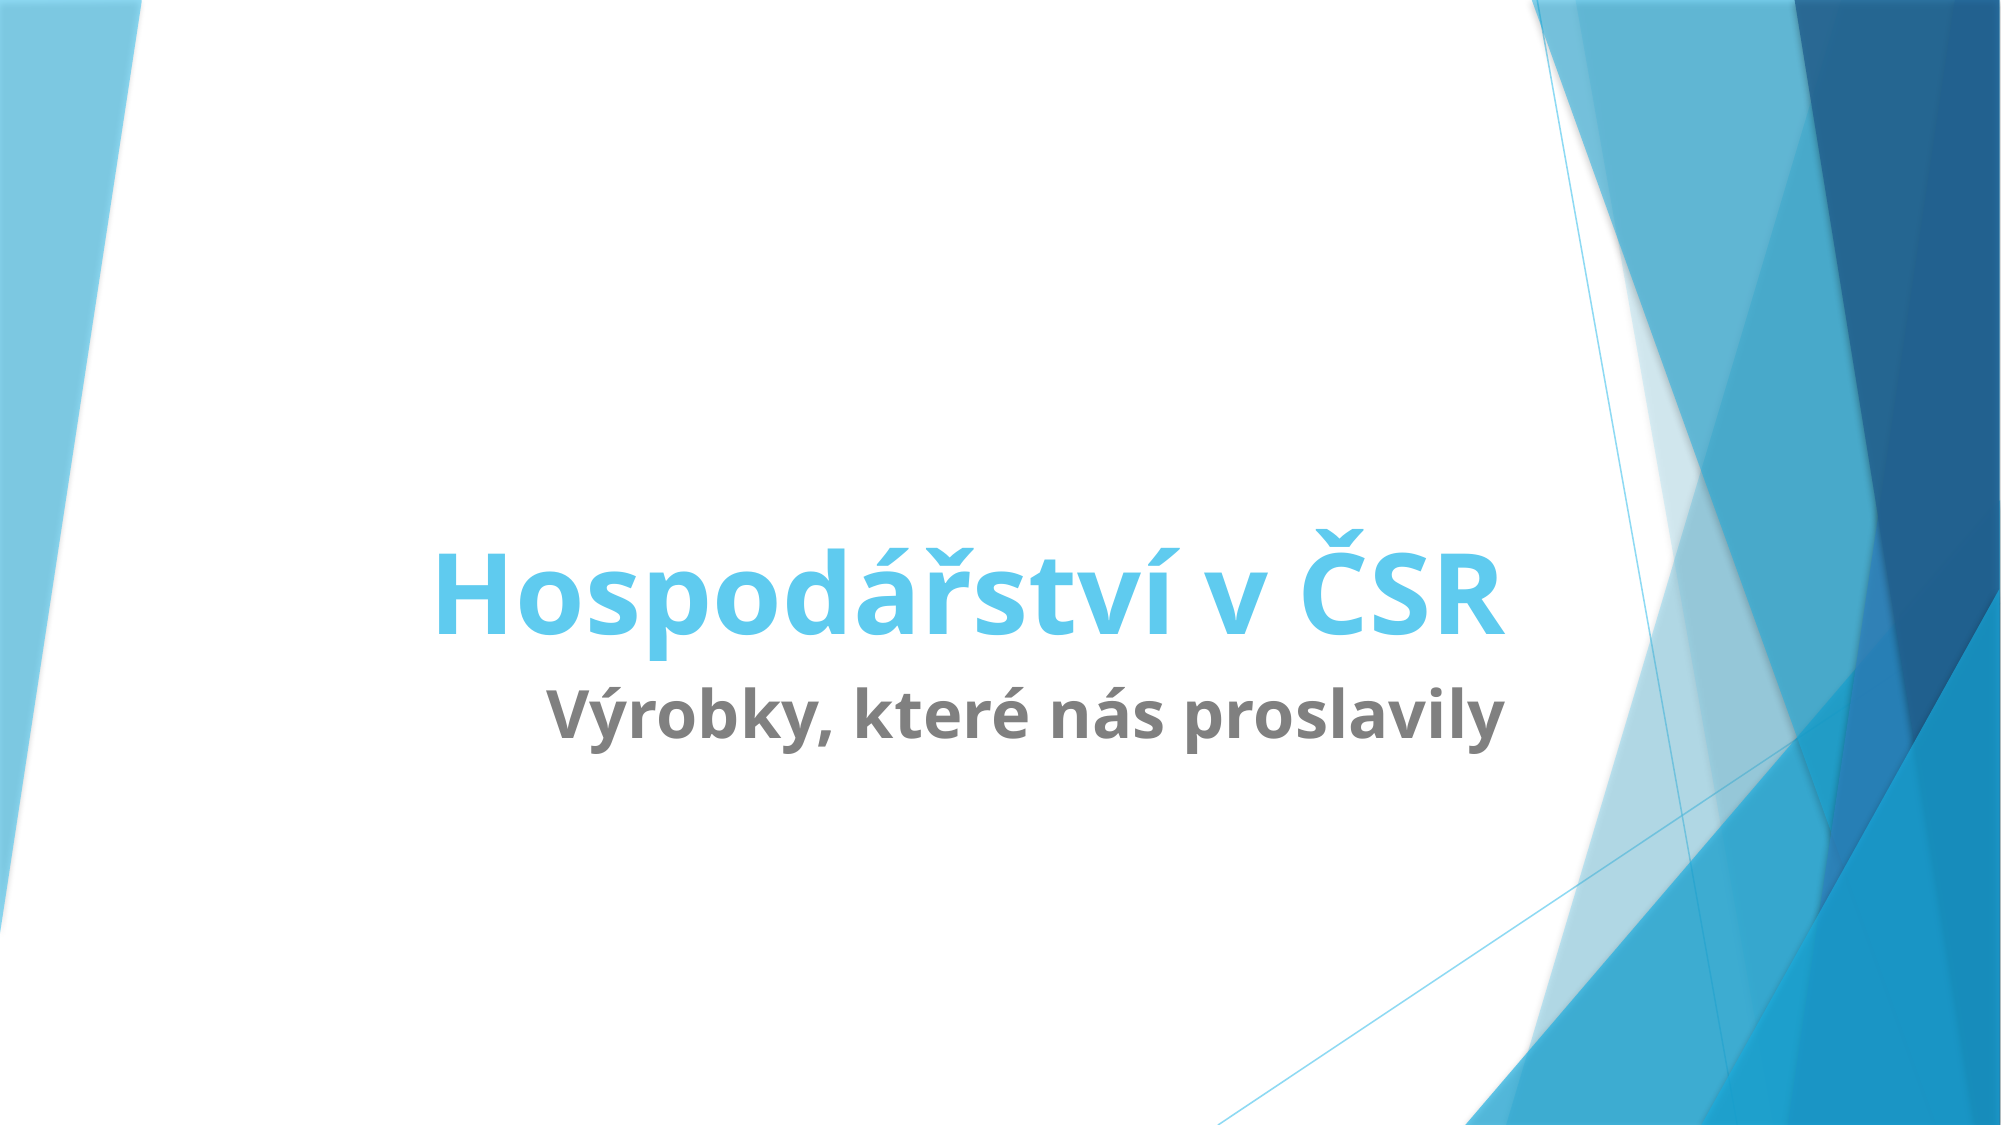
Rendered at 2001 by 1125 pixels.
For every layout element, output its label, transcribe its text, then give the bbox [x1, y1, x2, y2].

title Hospodářství v ČSR [247, 394, 1522, 664]
subtitle Výrobky, které nás proslavily [247, 664, 1522, 845]
